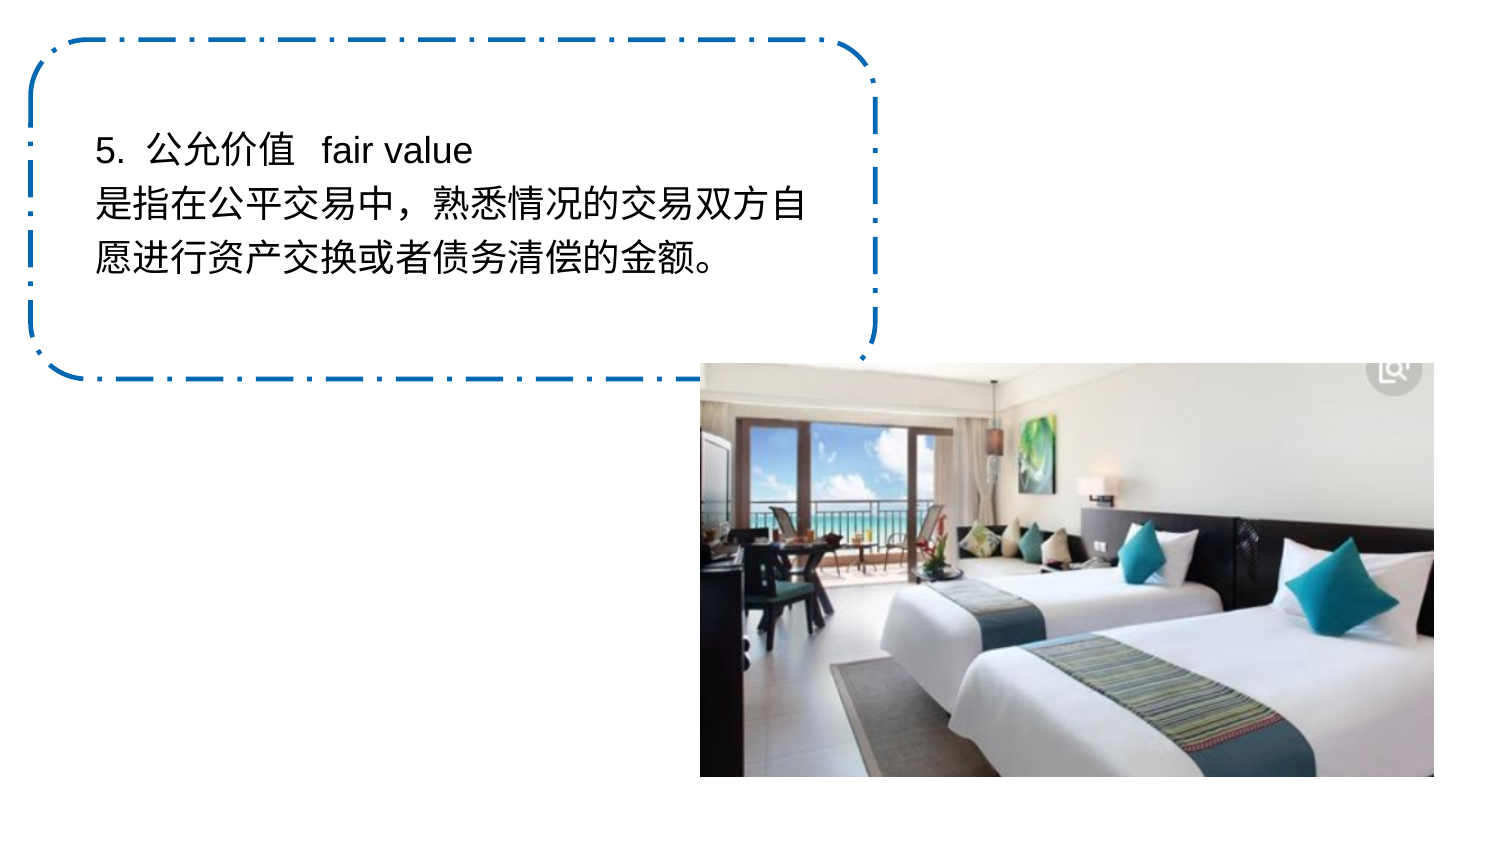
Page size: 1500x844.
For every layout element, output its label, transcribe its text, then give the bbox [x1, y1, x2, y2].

text_box [30, 39, 876, 379]
text_box 5. 公允价值 fair value 是指在公平交易中，熟悉情况的交易双方自愿进行资产交换或者债务清偿的金额。 [80, 109, 859, 287]
picture [700, 363, 1434, 778]
